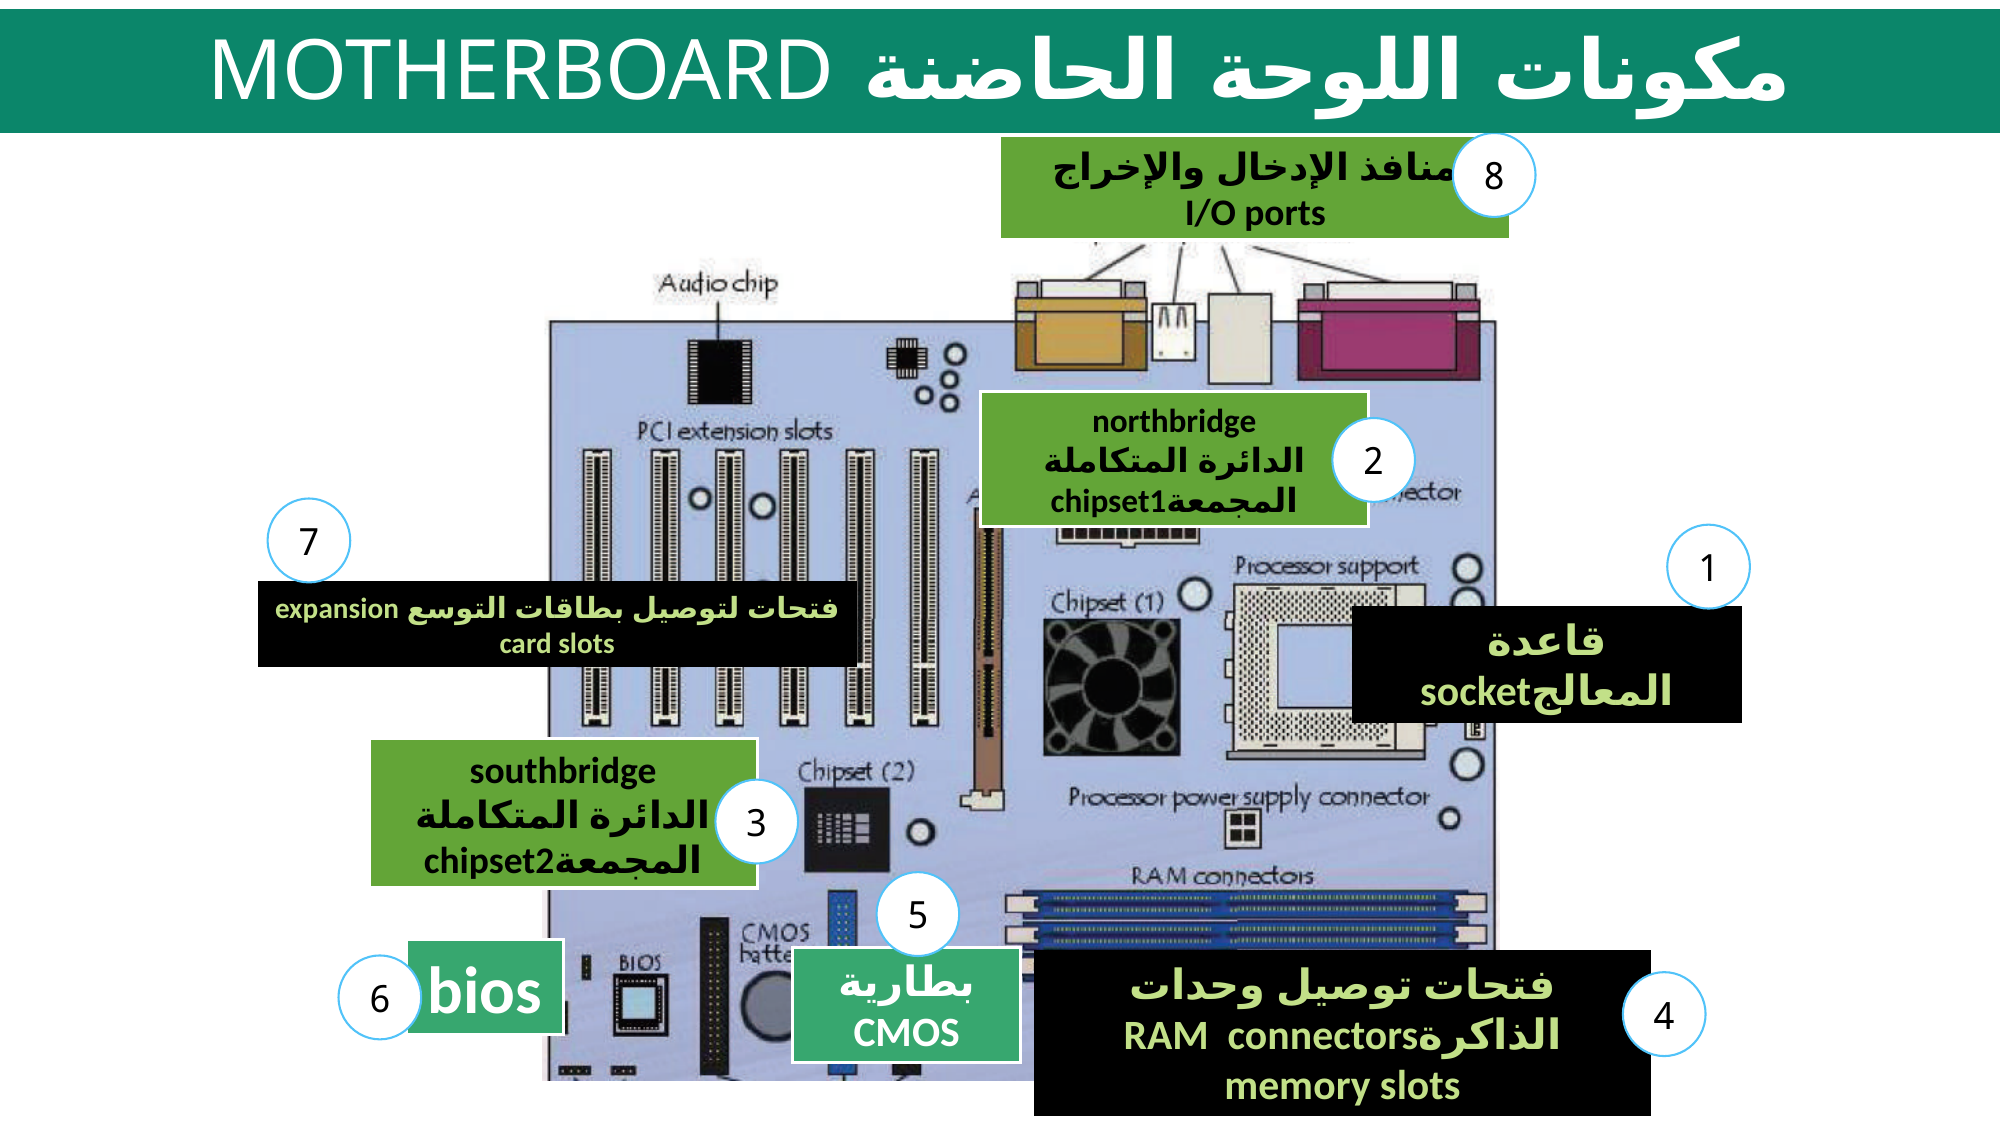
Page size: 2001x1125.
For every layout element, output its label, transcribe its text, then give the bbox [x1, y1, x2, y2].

text_box 8 [1451, 133, 1537, 218]
text_box 1 [1666, 523, 1751, 610]
text_box bios [405, 938, 542, 1036]
text_box 6 [337, 954, 423, 1041]
text_box منافذ الإدخال والإخراج I/O ports [998, 134, 1478, 216]
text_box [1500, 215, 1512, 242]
text_box فتحات لتوصيل بطاقات التوسع expansion card slots [258, 581, 542, 667]
picture [542, 216, 1500, 1081]
text_box فتحات توصيل وحدات الذاكرةRAM connectors memory slots [1034, 950, 1651, 1116]
text_box southbridge الدائرة المتكاملة المجمعةchipset2 [368, 737, 542, 890]
text_box 7 [266, 497, 352, 584]
text_box مكونات اللوحة الحاضنة MOTHERBOARD [0, 9, 2000, 133]
text_box قاعدة المعالجsocket [1500, 606, 1742, 723]
text_box 4 [1621, 971, 1707, 1058]
